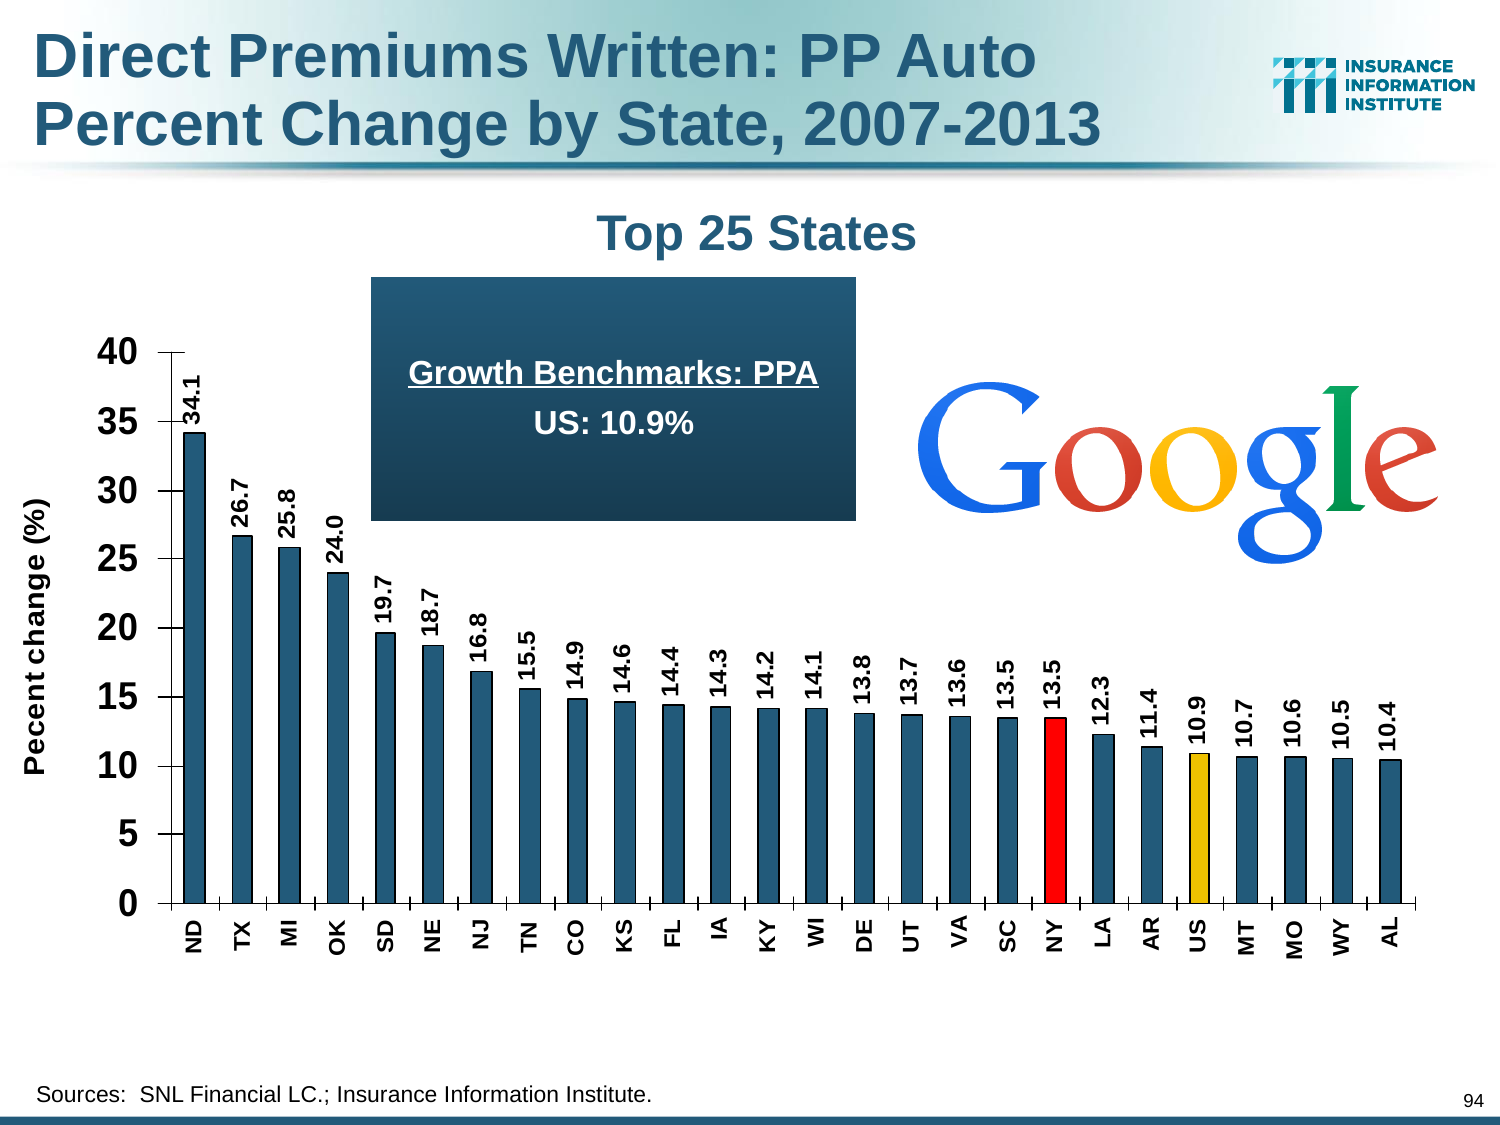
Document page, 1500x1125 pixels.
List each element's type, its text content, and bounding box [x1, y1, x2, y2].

picture [0, 0, 1500, 189]
text_box Top 25 States [57, 207, 1458, 262]
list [3, 274, 1497, 1049]
title Direct Premiums Written: PP Auto Percent Change by State, 2007-2013 [18, 0, 1282, 167]
picture [917, 380, 1438, 565]
text_box Sources: SNL Financial LC.; Insurance Information Institute. [20, 1079, 1500, 1114]
